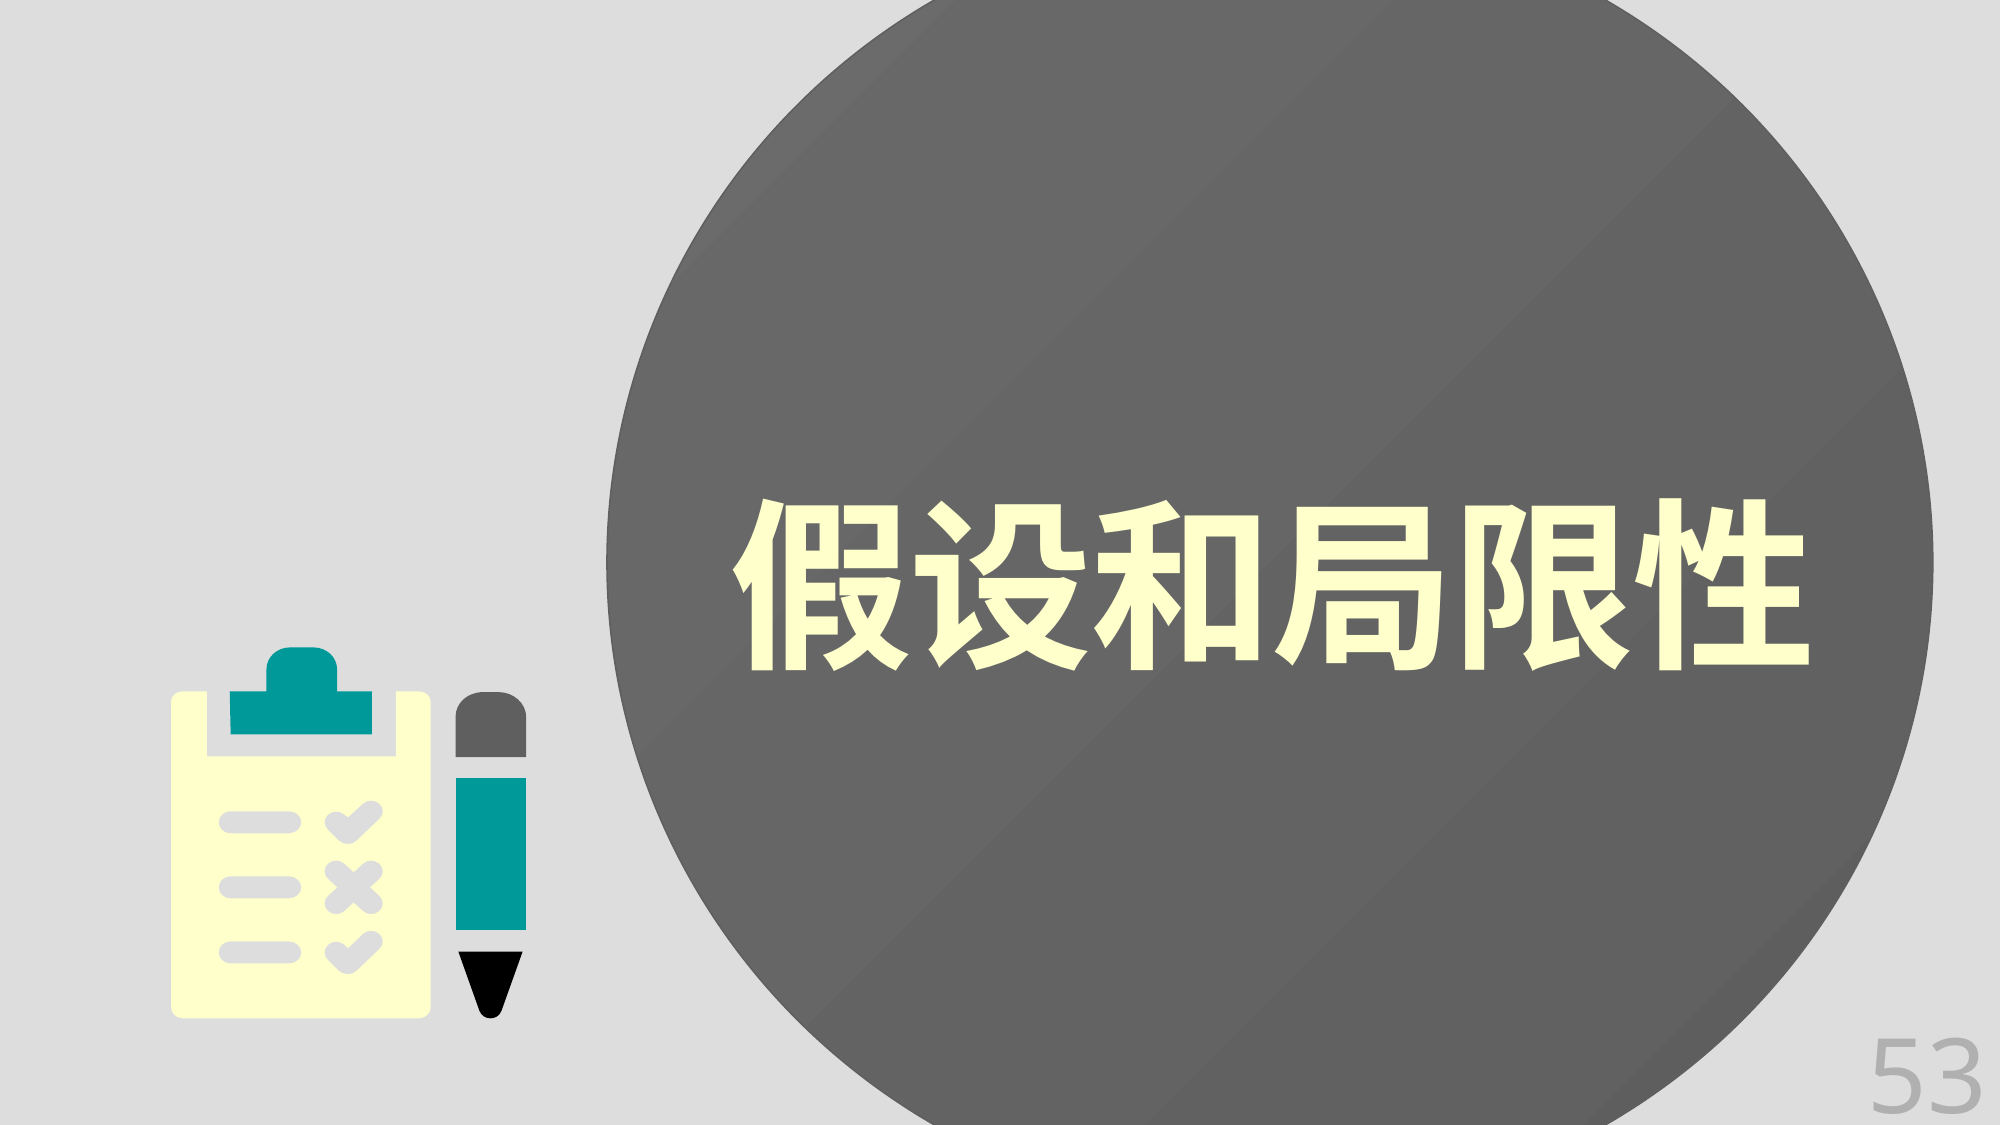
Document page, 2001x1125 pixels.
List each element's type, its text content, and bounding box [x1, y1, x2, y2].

slide_number 53 [1521, 929, 2000, 1125]
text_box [170, 647, 527, 1019]
title 假设和局限性 [714, 427, 1885, 698]
text_box [606, 0, 1934, 1125]
